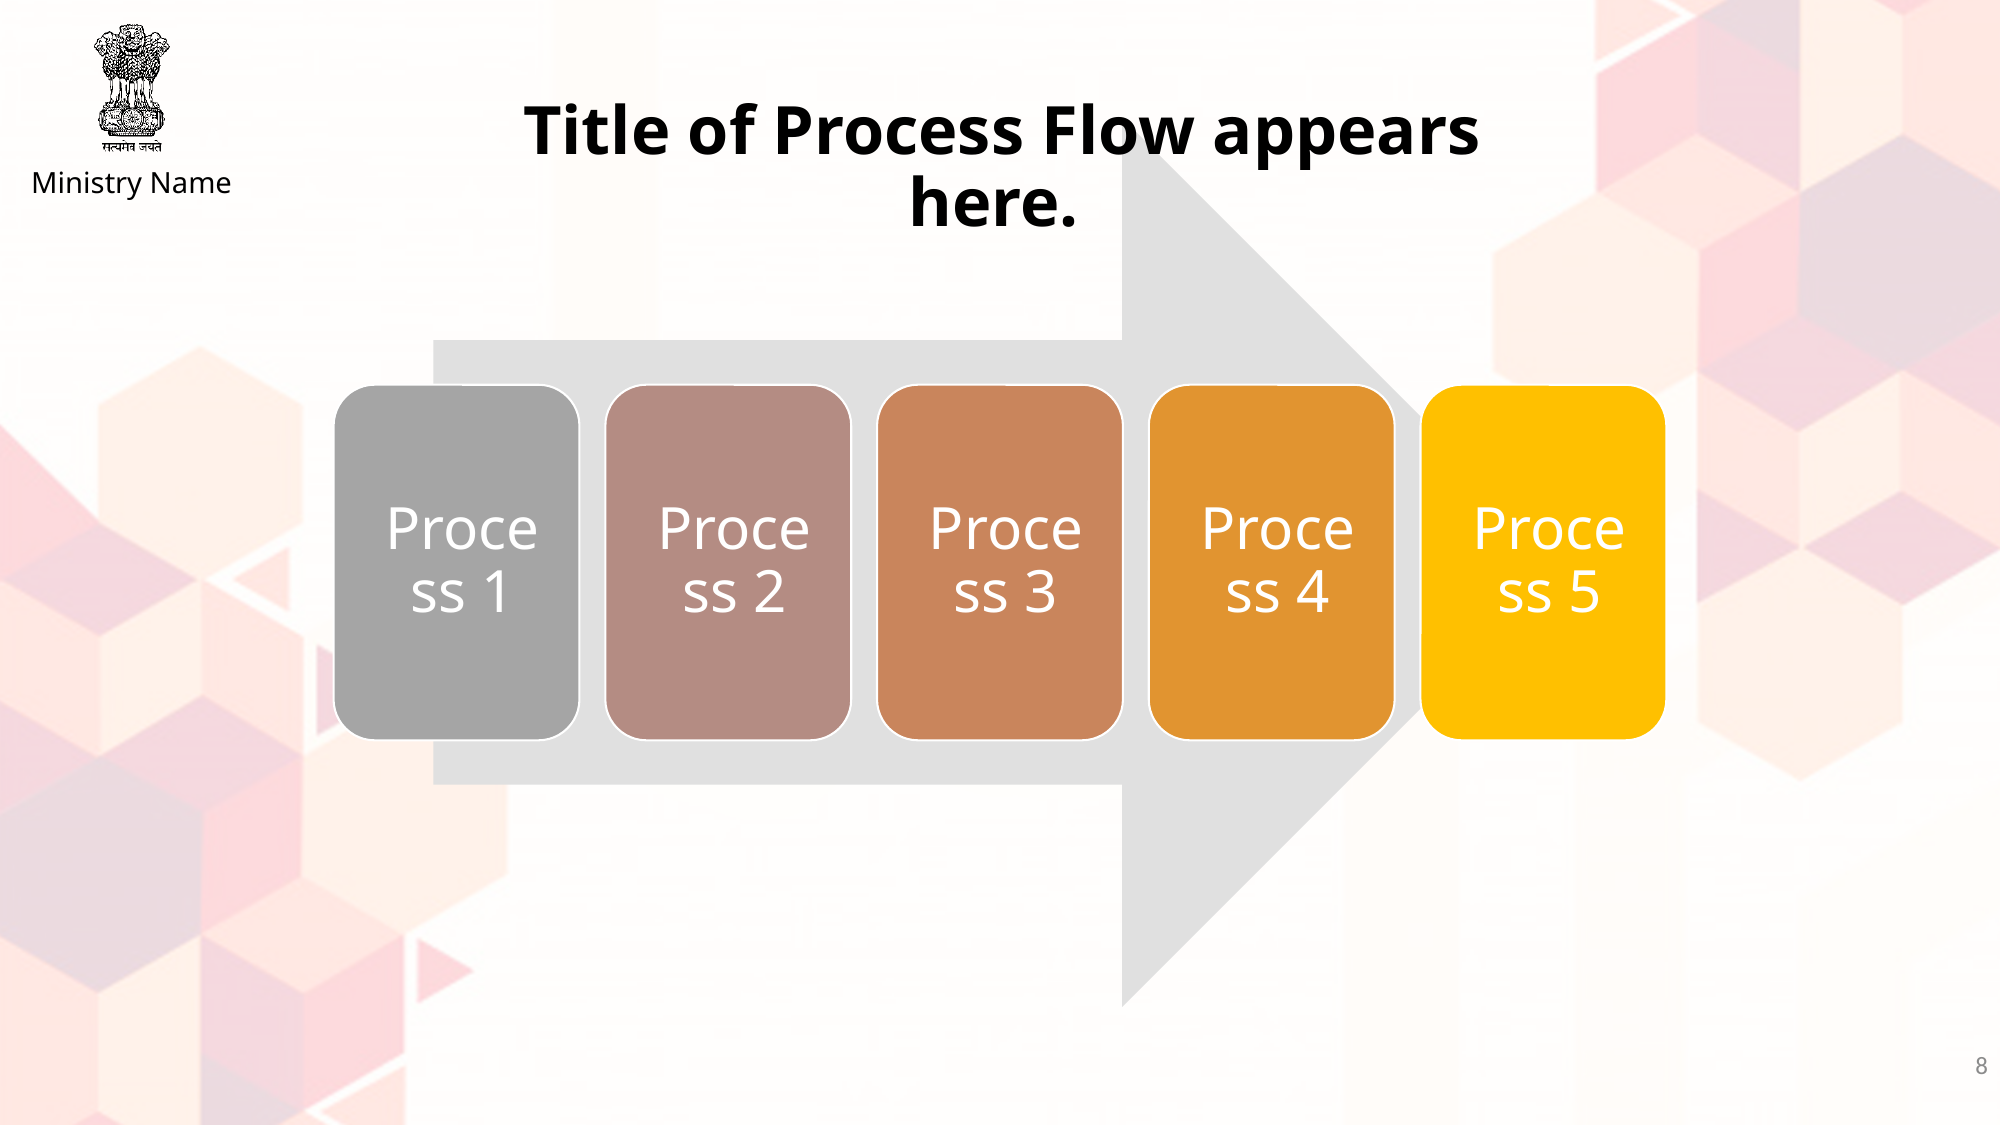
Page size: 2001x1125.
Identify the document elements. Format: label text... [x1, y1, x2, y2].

text_box Title of Process Flow appears here. [491, 89, 1513, 117]
slide_number 8 [1553, 1035, 2000, 1095]
picture [90, 19, 174, 156]
list Ministry Name [0, 161, 268, 260]
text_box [333, 117, 1667, 1007]
